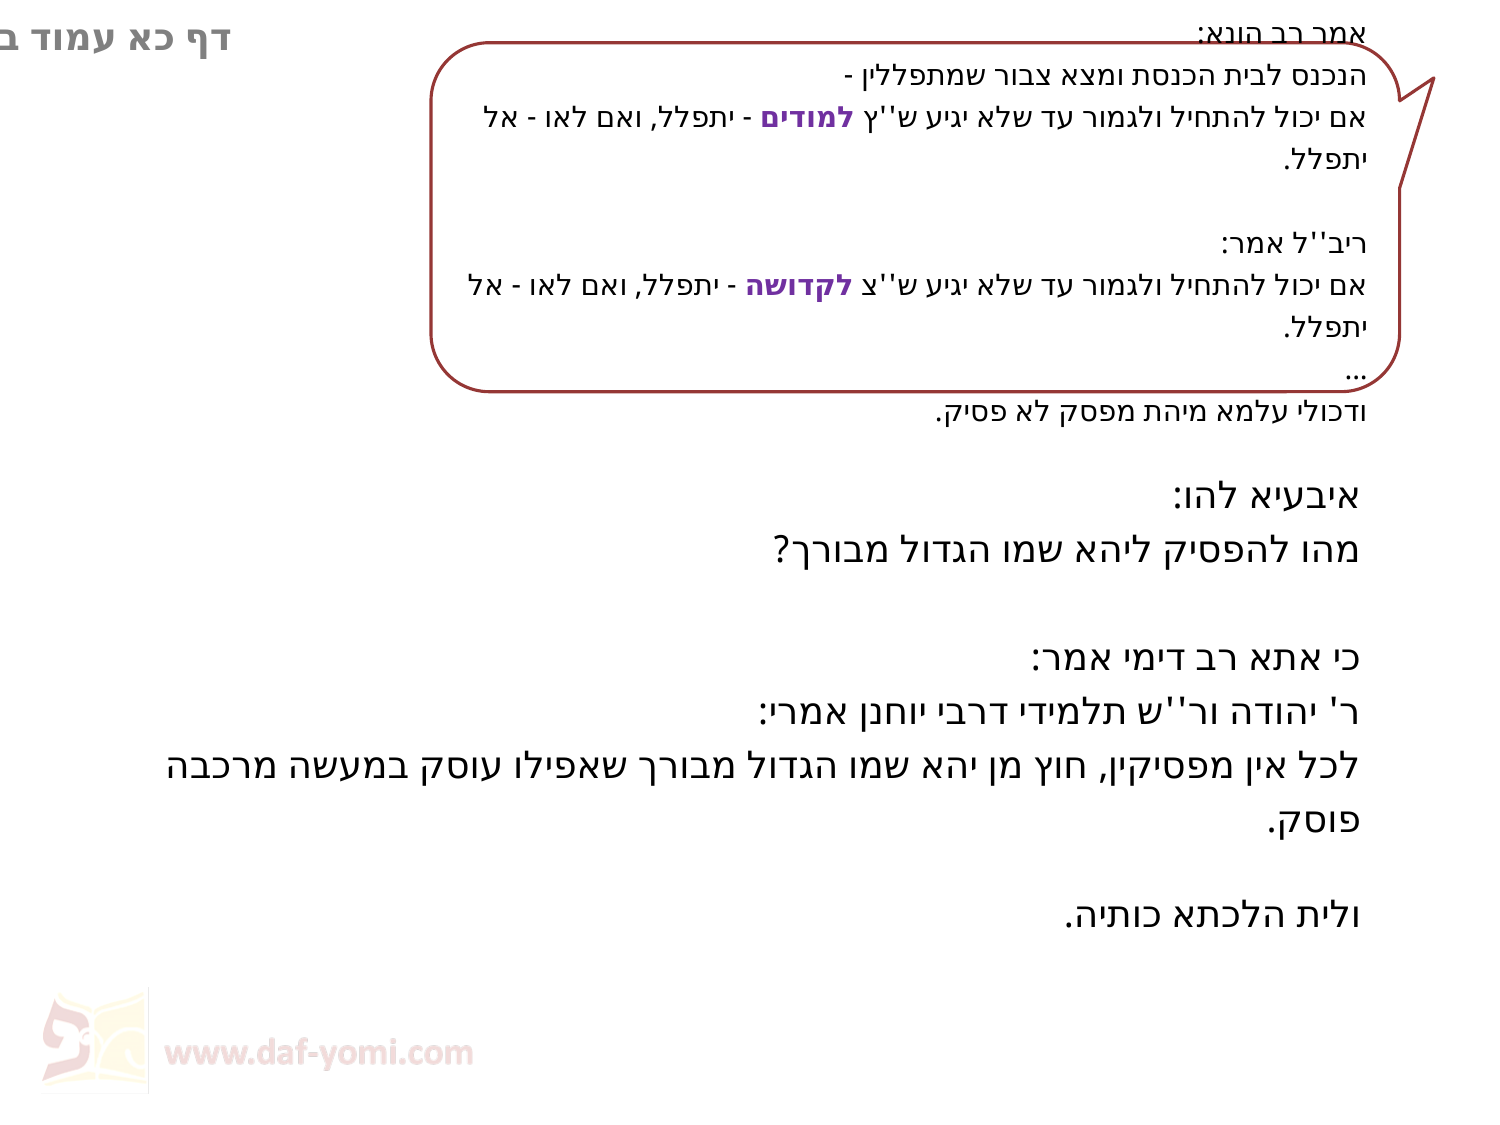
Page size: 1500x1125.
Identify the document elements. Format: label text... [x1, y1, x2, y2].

text_box איבעיא להו: מהו להפסיק ליהא שמו הגדול מבורך? כי אתא רב דימי אמר: ר' יהודה ור''ש תלמידי דרבי יוחנן אמרי: לכל אין מפסיקין, חוץ מן יהא שמו הגדול מבורך שאפילו עוסק במעשה מרכבה פוסק. ולית הלכתא כותיה. [100, 454, 1376, 943]
text_box דף כא עמוד ב [0, 5, 247, 66]
picture [40, 987, 553, 1098]
text_box אמר רב הונא: הנכנס לבית הכנסת ומצא צבור שמתפללין - אם יכול להתחיל ולגמור עד שלא יגיע ש''ץ למודים - יתפלל, ואם לאו - אל יתפלל. ריב''ל אמר: אם יכול להתחיל ולגמור עד שלא יגיע ש''צ לקדושה - יתפלל, ואם לאו - אל יתפלל. ... ודכולי עלמא מיהת מפסק לא פסיק. [428, 40, 1436, 394]
